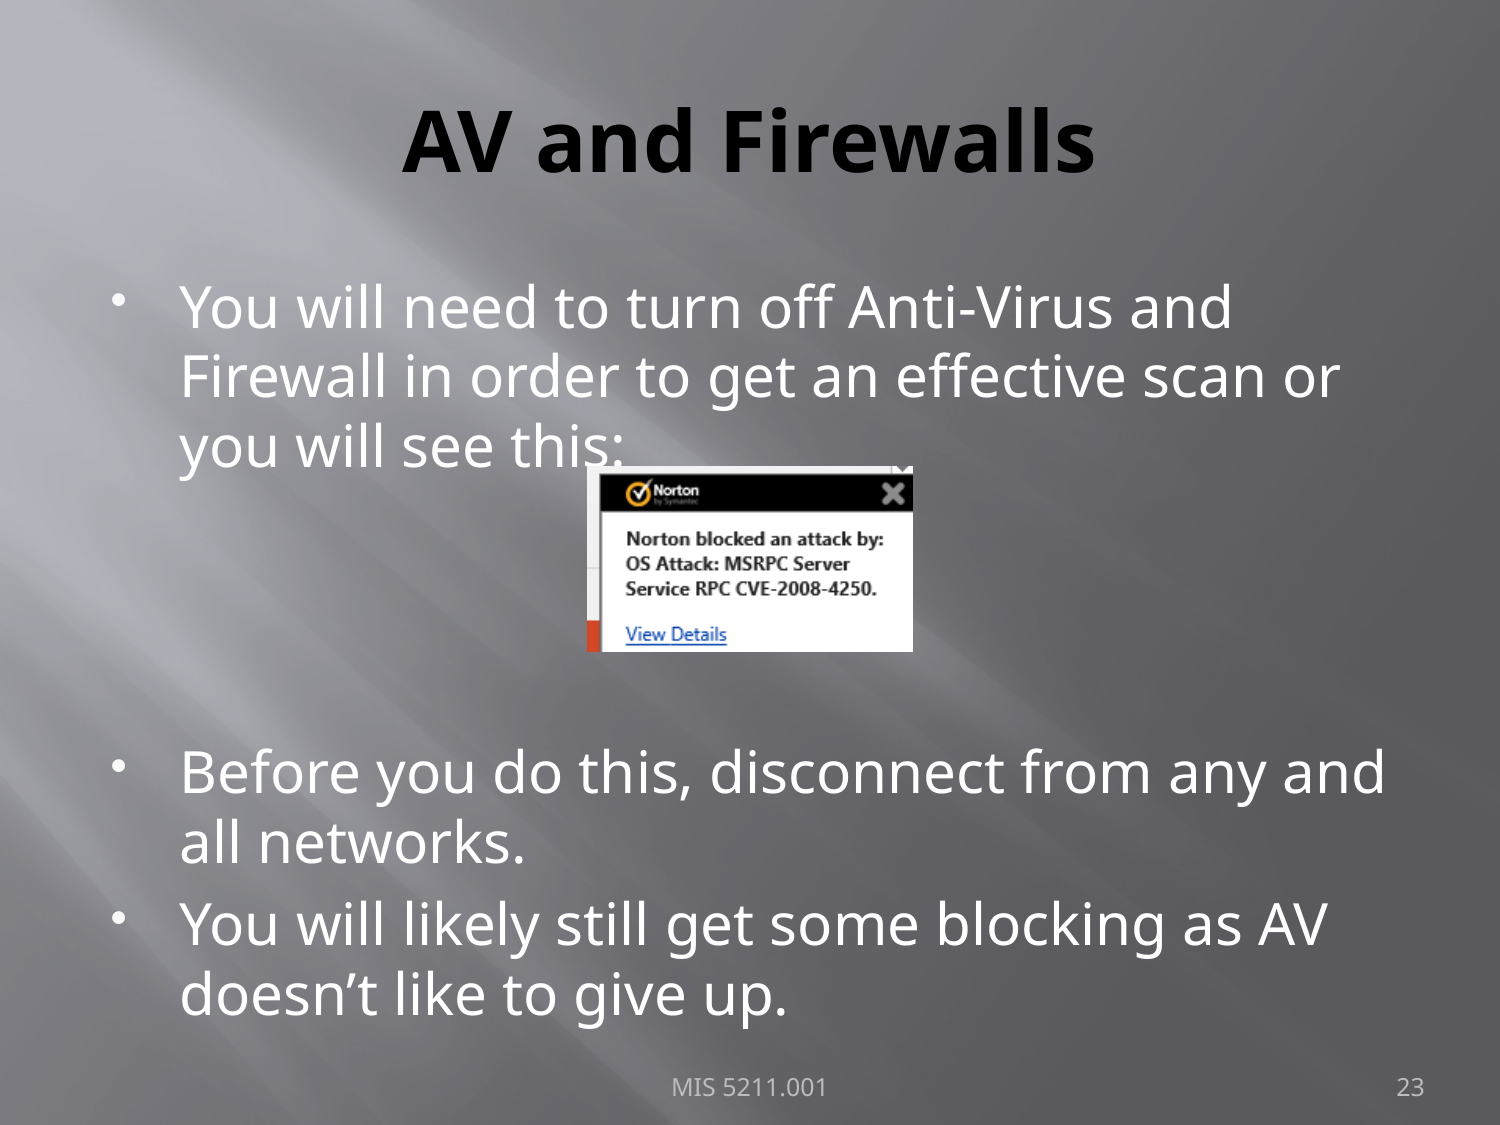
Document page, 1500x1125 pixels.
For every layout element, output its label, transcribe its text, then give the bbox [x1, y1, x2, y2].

list You will need to turn off Anti-Virus and Firewall in order to get an effective scan or you will see this: Before you do this, disconnect from any and all networks. You will likely still get some blocking as AV doesn’t like to give up. [75, 262, 1425, 1035]
picture [587, 465, 913, 653]
slide_number 23 [1299, 1052, 1425, 1113]
footer MIS 5211.001 [512, 1052, 988, 1113]
title AV and Firewalls [75, 45, 1425, 233]
